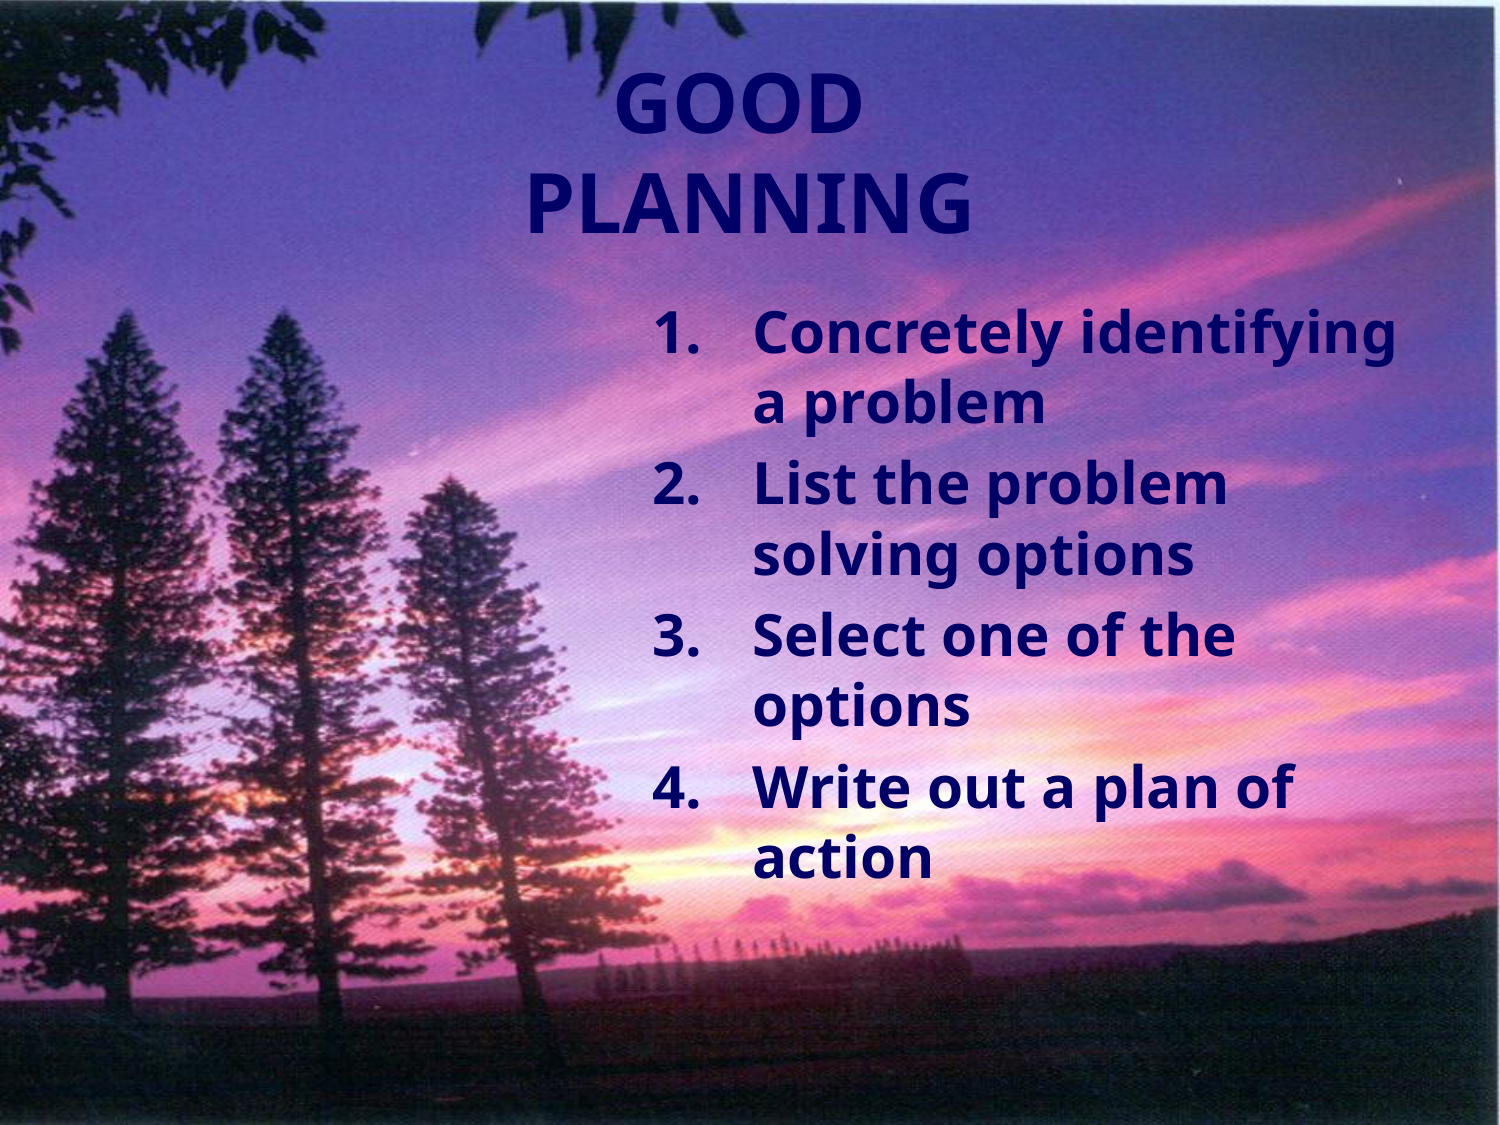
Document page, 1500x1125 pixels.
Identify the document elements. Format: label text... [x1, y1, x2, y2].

title GOOD PLANNING [75, 50, 1425, 250]
list Concretely identifying a problem List the problem solving options Select one of the options Write out a plan of action [637, 287, 1450, 925]
picture [0, 0, 1500, 1125]
